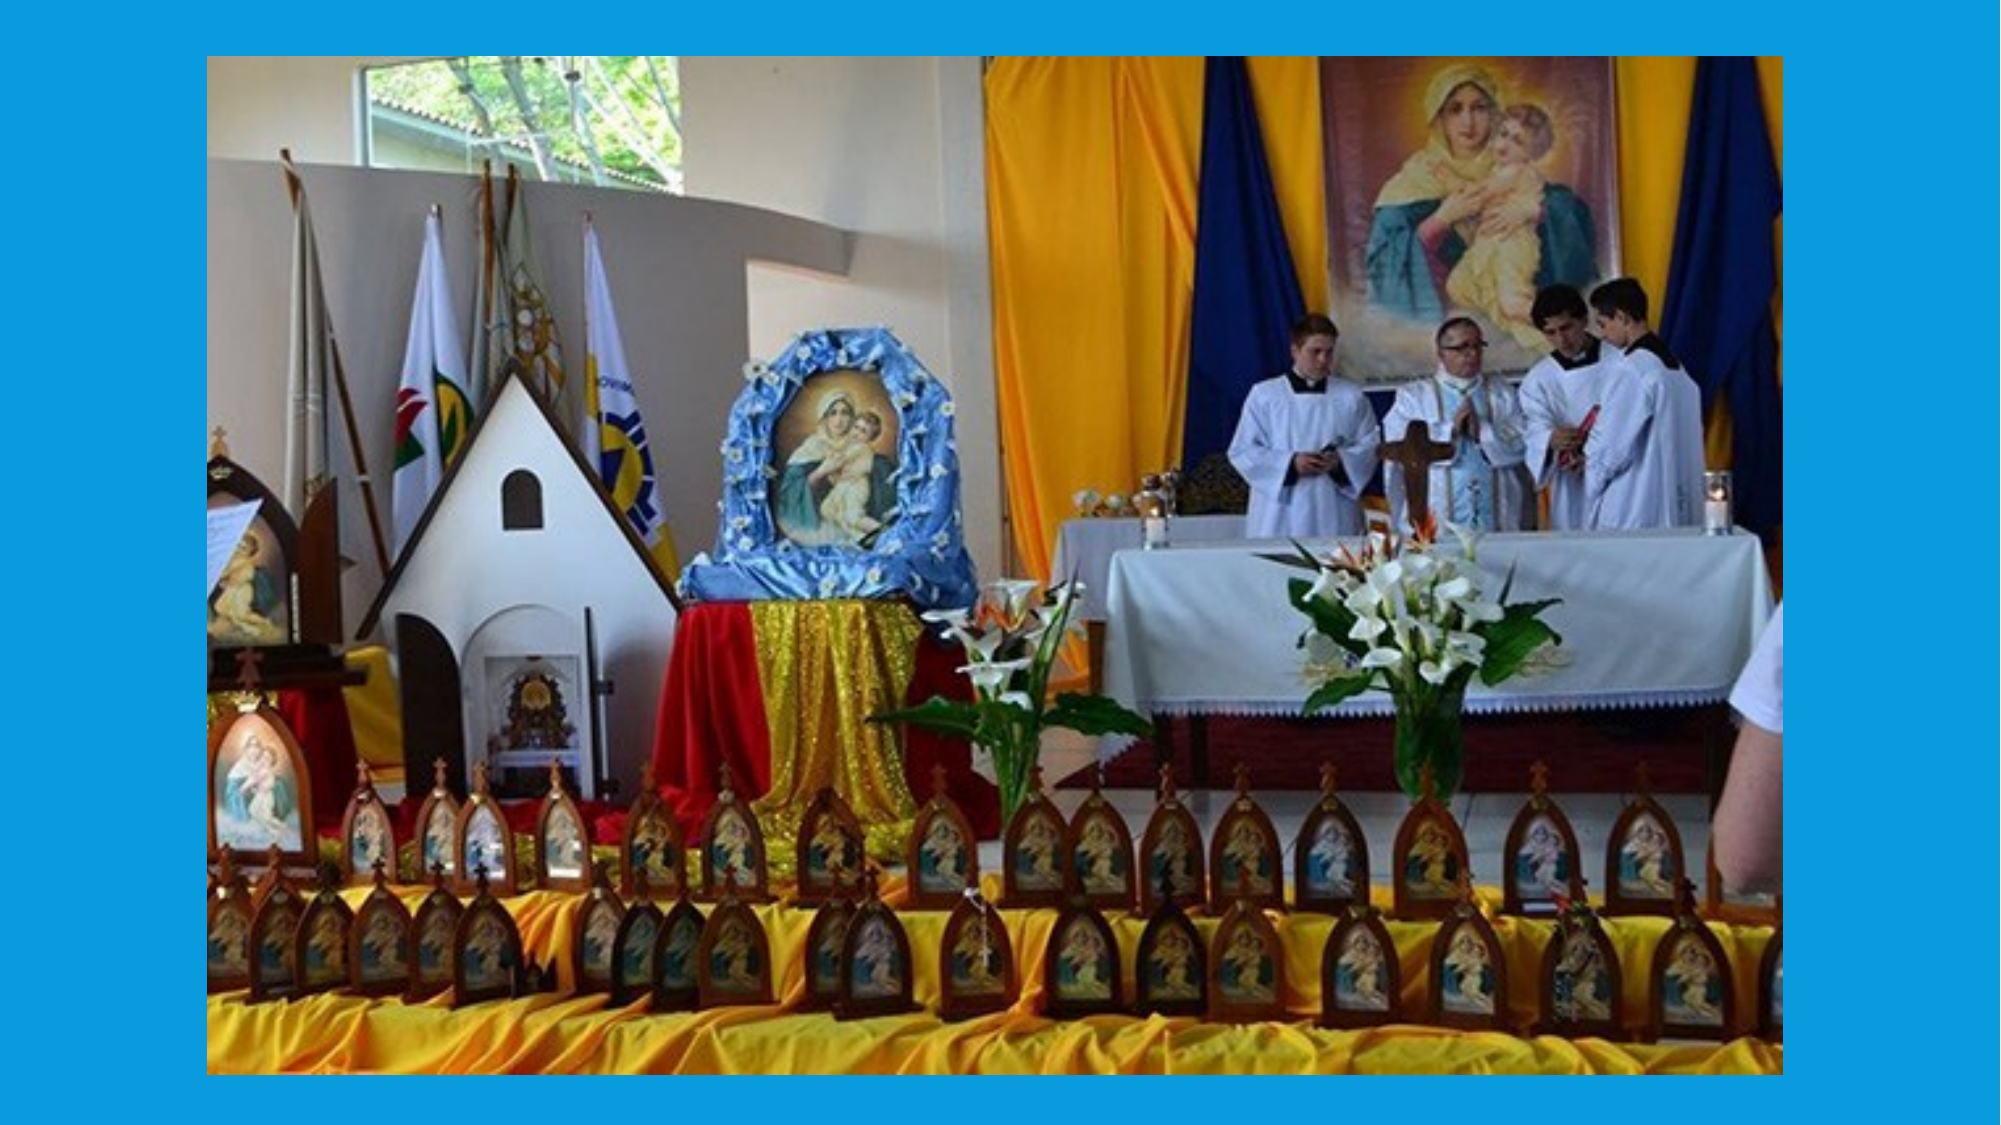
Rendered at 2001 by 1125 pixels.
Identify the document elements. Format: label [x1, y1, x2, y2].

picture [208, 57, 1782, 1074]
